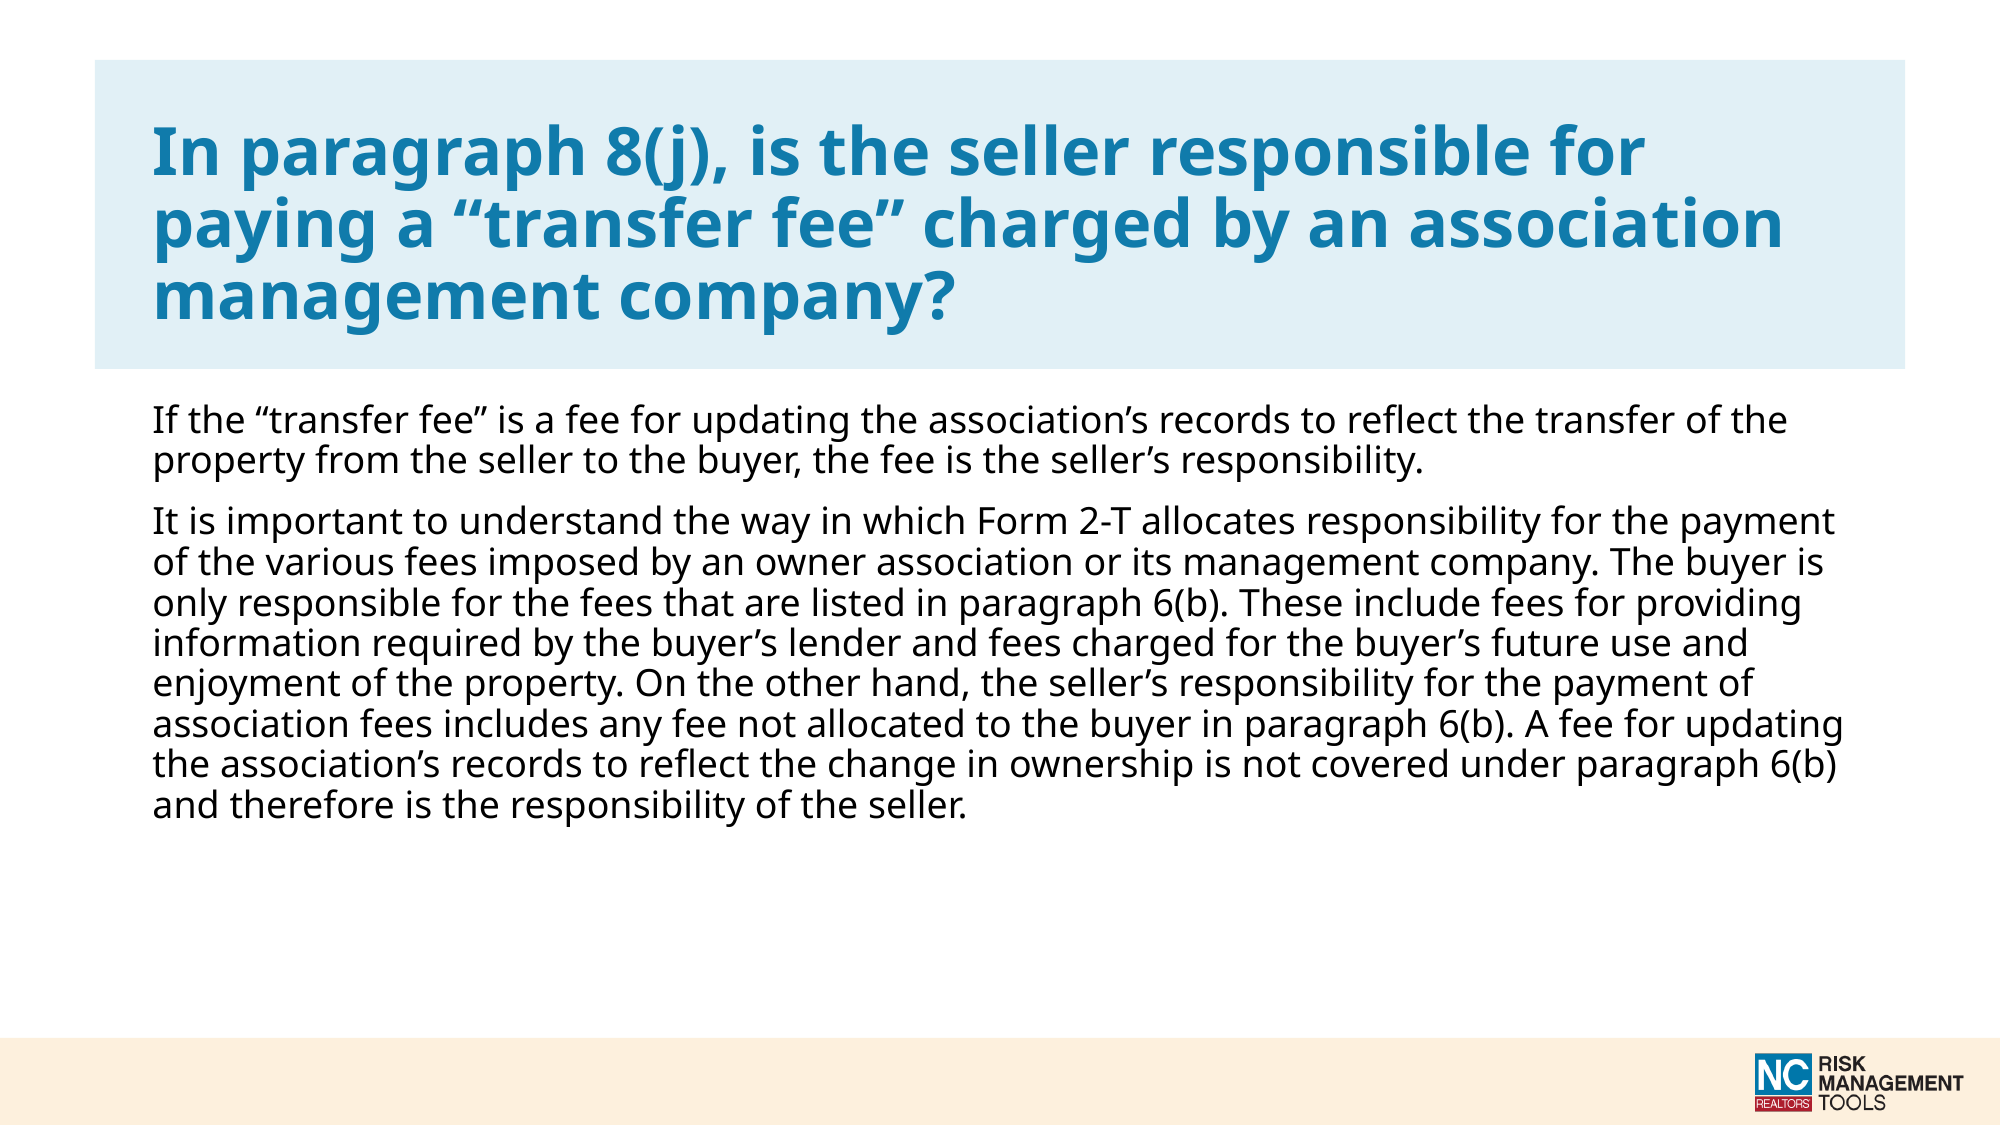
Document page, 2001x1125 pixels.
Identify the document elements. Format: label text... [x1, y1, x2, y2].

text_box [94, 59, 1906, 370]
text_box [0, 1037, 1712, 1125]
text_box If the “transfer fee” is a fee for updating the association’s records to reflect the transfer of the property from the seller to the buyer, the fee is the seller’s responsibility. It is important to understand the way in which Form 2-T allocates responsibility for the payment of the various fees imposed by an owner association or its management company. The buyer is only responsible for the fees that are listed in paragraph 6(b). These include fees for providing information required by the buyer’s lender and fees charged for the buyer’s future use and enjoyment of the property. On the other hand, the seller’s responsibility for the payment of association fees includes any fee not allocated to the buyer in paragraph 6(b). A fee for updating the association’s records to reflect the change in ownership is not covered under paragraph 6(b) and therefore is the responsibility of the seller. [137, 393, 1863, 1014]
title In paragraph 8(j), is the seller responsible for paying a “transfer fee” charged by an association management company? [137, 70, 1863, 382]
picture [1712, 1015, 2000, 1125]
